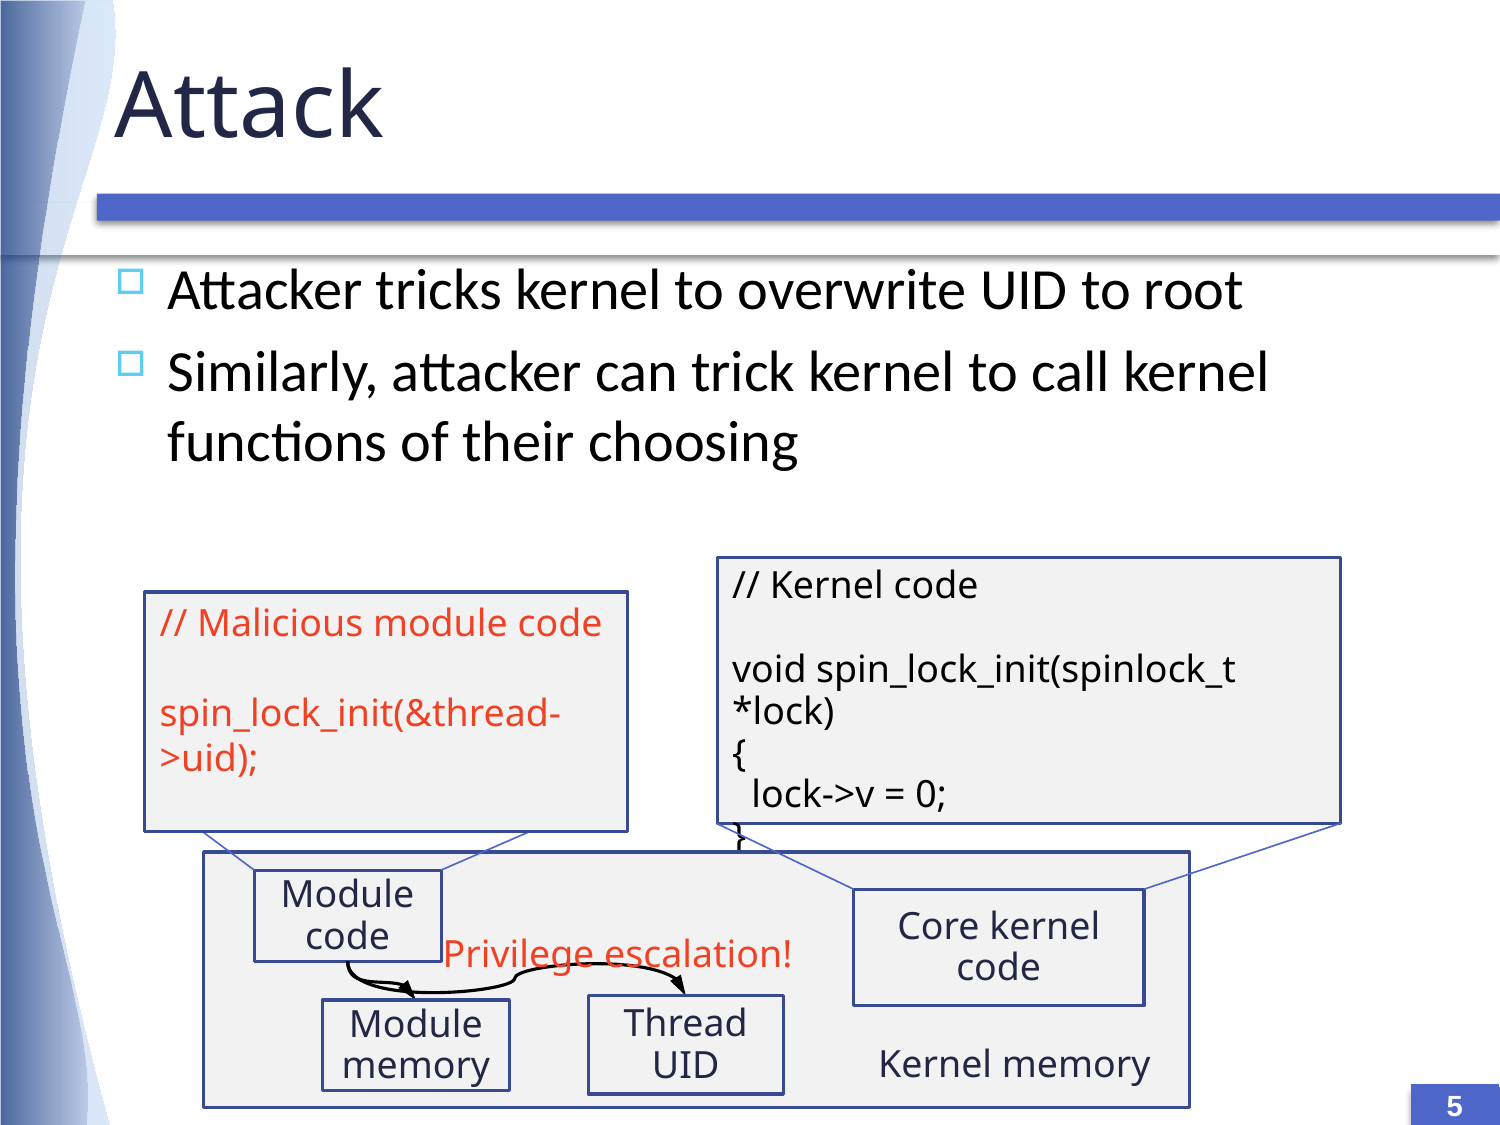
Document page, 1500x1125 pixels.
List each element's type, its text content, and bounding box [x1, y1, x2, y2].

text_box [540, 852, 1190, 1108]
text_box Module code [254, 870, 442, 962]
text_box Core kernel code [853, 889, 1145, 1006]
text_box [203, 880, 493, 1108]
text_box Privilege escalation! [540, 926, 809, 982]
title Attack [100, 19, 1438, 182]
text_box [499, 809, 535, 1125]
slide_number 5 [1411, 1084, 1499, 1125]
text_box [144, 788, 255, 871]
text_box // Malicious module code spin_lock_init(&thread->uid); [144, 591, 628, 832]
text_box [440, 788, 629, 871]
text_box [260, 852, 435, 870]
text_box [715, 822, 854, 890]
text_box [1143, 822, 1342, 890]
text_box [362, 946, 402, 1016]
list Attacker tricks kernel to overwrite UID to root Similarly, attacker can trick kernel to call kernel functions of their choosing [100, 243, 1438, 1083]
text_box Module memory [322, 1000, 493, 1091]
text_box Kernel memory [839, 1025, 1190, 1105]
text_box Thread UID [588, 995, 784, 1094]
text_box Privilege escalation! [426, 926, 493, 982]
text_box // Kernel code void spin_lock_init(spinlock_t *lock) { lock->v = 0; } [717, 557, 1341, 824]
